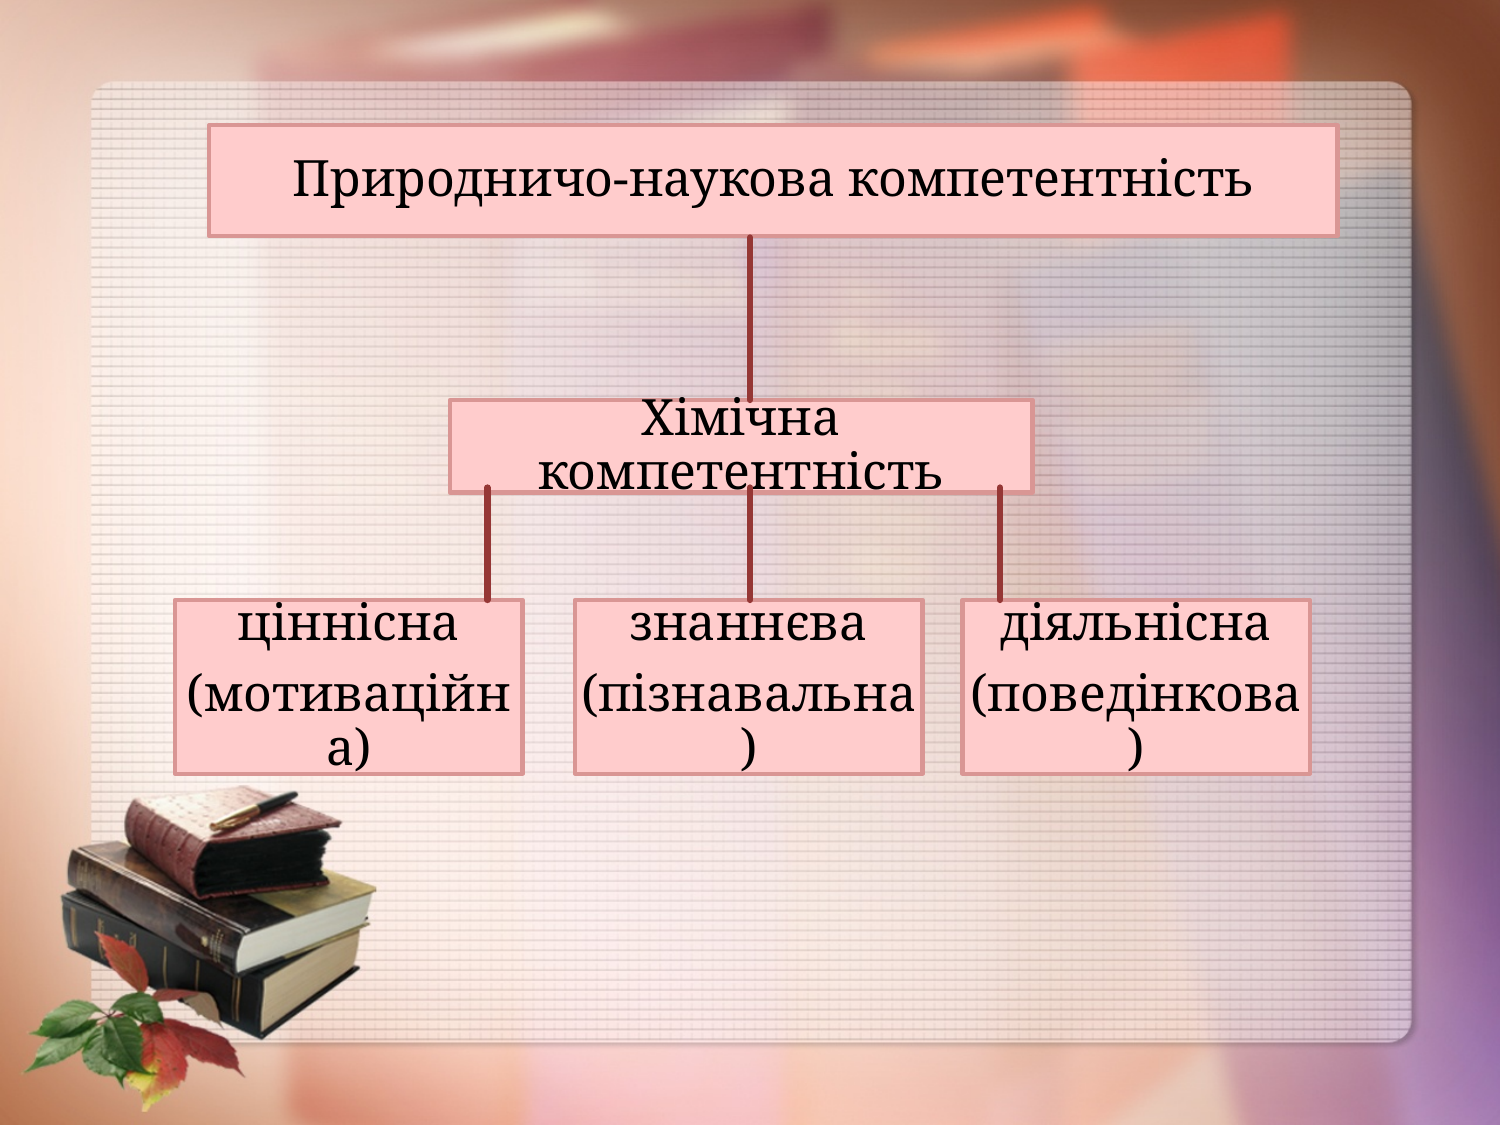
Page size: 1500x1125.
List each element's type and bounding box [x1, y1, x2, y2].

picture [0, 0, 1500, 1125]
list [149, 112, 1365, 951]
